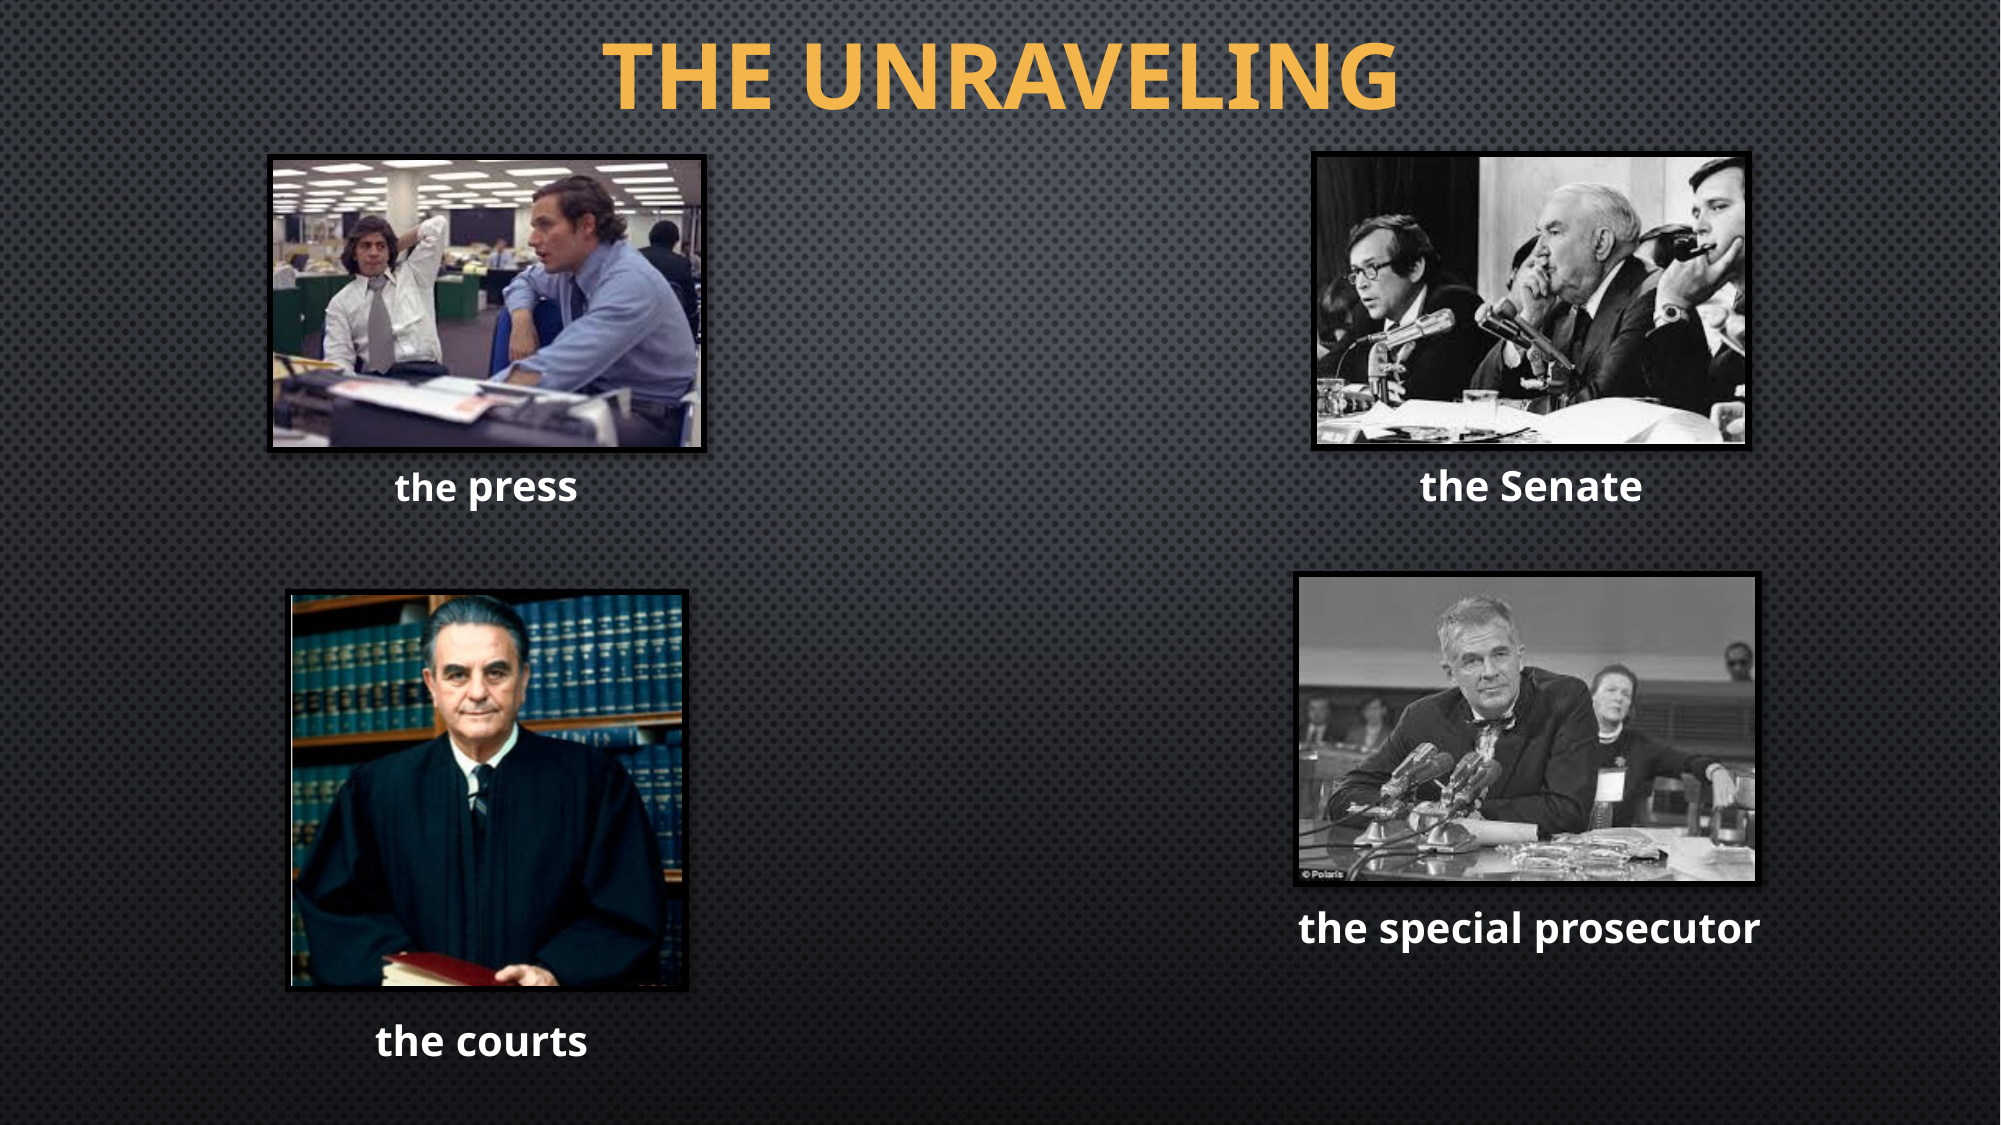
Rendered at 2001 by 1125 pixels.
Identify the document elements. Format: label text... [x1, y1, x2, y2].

picture [272, 159, 702, 448]
text_box the courts [291, 1007, 683, 1073]
picture [647, 594, 652, 610]
picture [1298, 577, 1756, 882]
text_box the special prosecutor [1270, 894, 1789, 960]
title The UNraveling [18, 9, 1987, 144]
picture [1317, 156, 1746, 445]
text_box the press [281, 452, 692, 518]
text_box the Senate [1317, 452, 1746, 518]
picture [291, 594, 683, 987]
